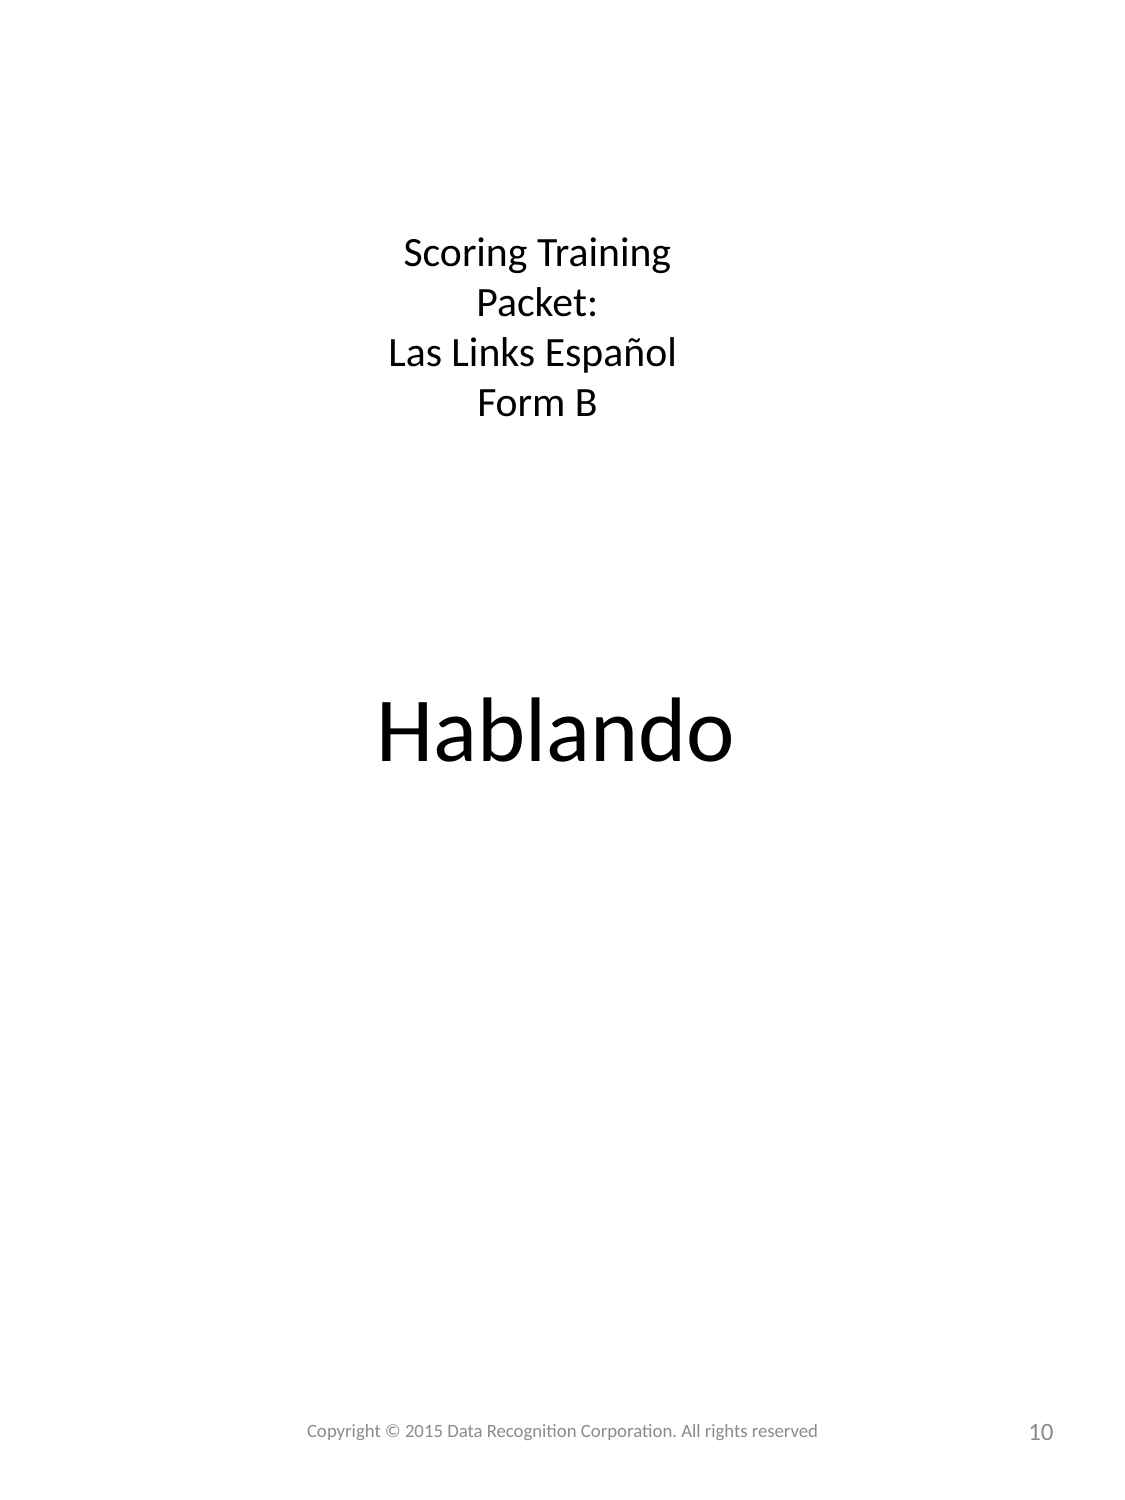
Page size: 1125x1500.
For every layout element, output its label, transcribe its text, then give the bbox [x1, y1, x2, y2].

slide_number 10 [806, 1390, 1069, 1471]
title Hablando [50, 599, 1063, 850]
text_box Scoring Training Packet: Las Links Español Form B [150, 99, 925, 440]
